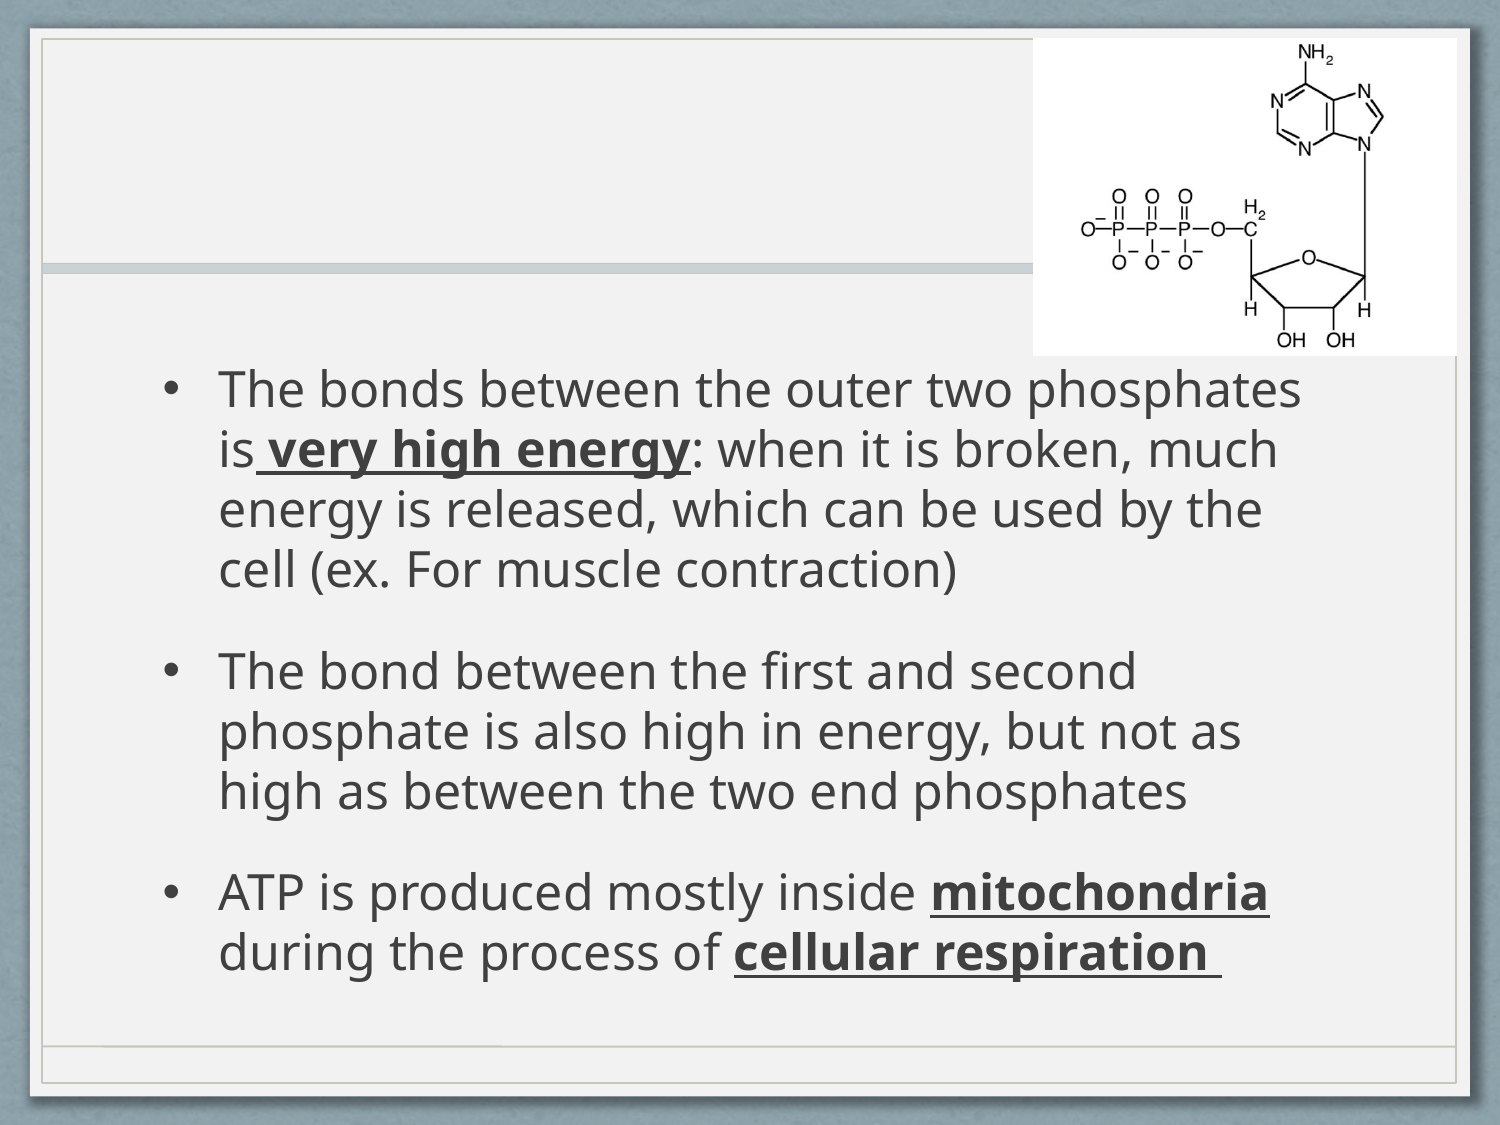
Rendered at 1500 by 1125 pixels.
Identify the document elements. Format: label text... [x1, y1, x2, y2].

picture [1033, 38, 1457, 357]
list The bonds between the outer two phosphates is very high energy: when it is broken, much energy is released, which can be used by the cell (ex. For muscle contraction) The bond between the first and second phosphate is also high in energy, but not as high as between the two end phosphates ATP is produced mostly inside mitochondria during the process of cellular respiration [147, 350, 1353, 995]
